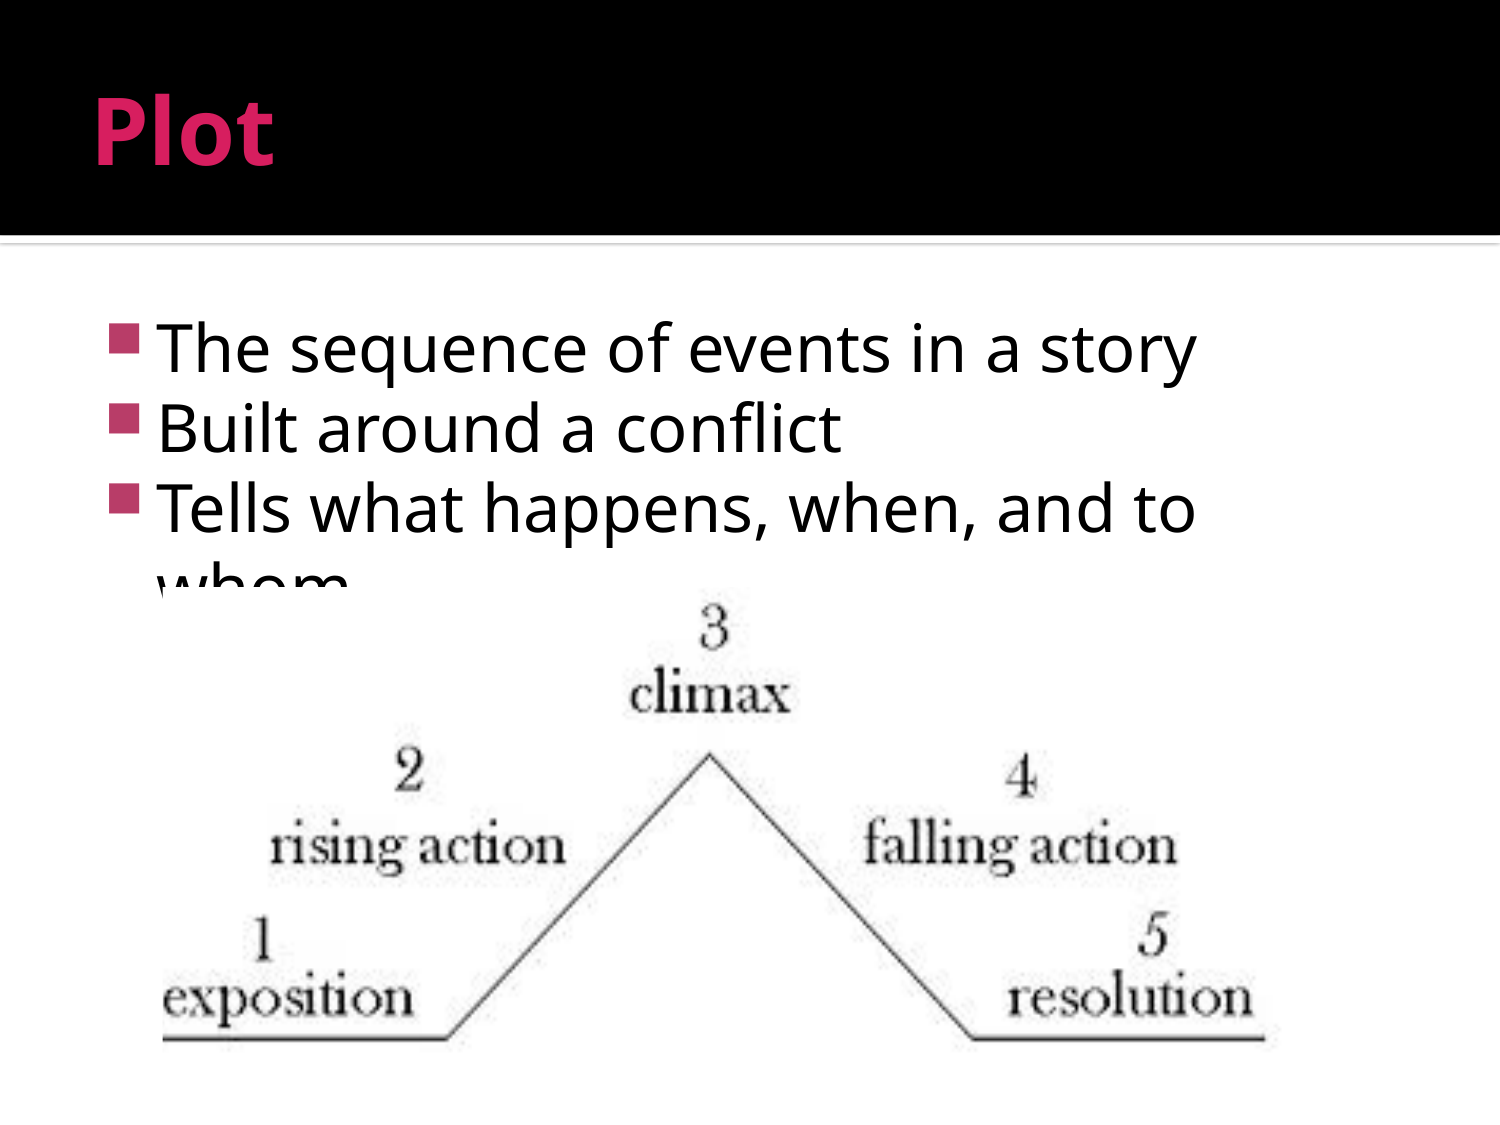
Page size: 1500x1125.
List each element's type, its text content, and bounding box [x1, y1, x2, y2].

picture [162, 587, 1288, 1063]
title Plot [75, 25, 1425, 231]
list The sequence of events in a story Built around a conflict Tells what happens, when, and to whom [75, 291, 1425, 1050]
